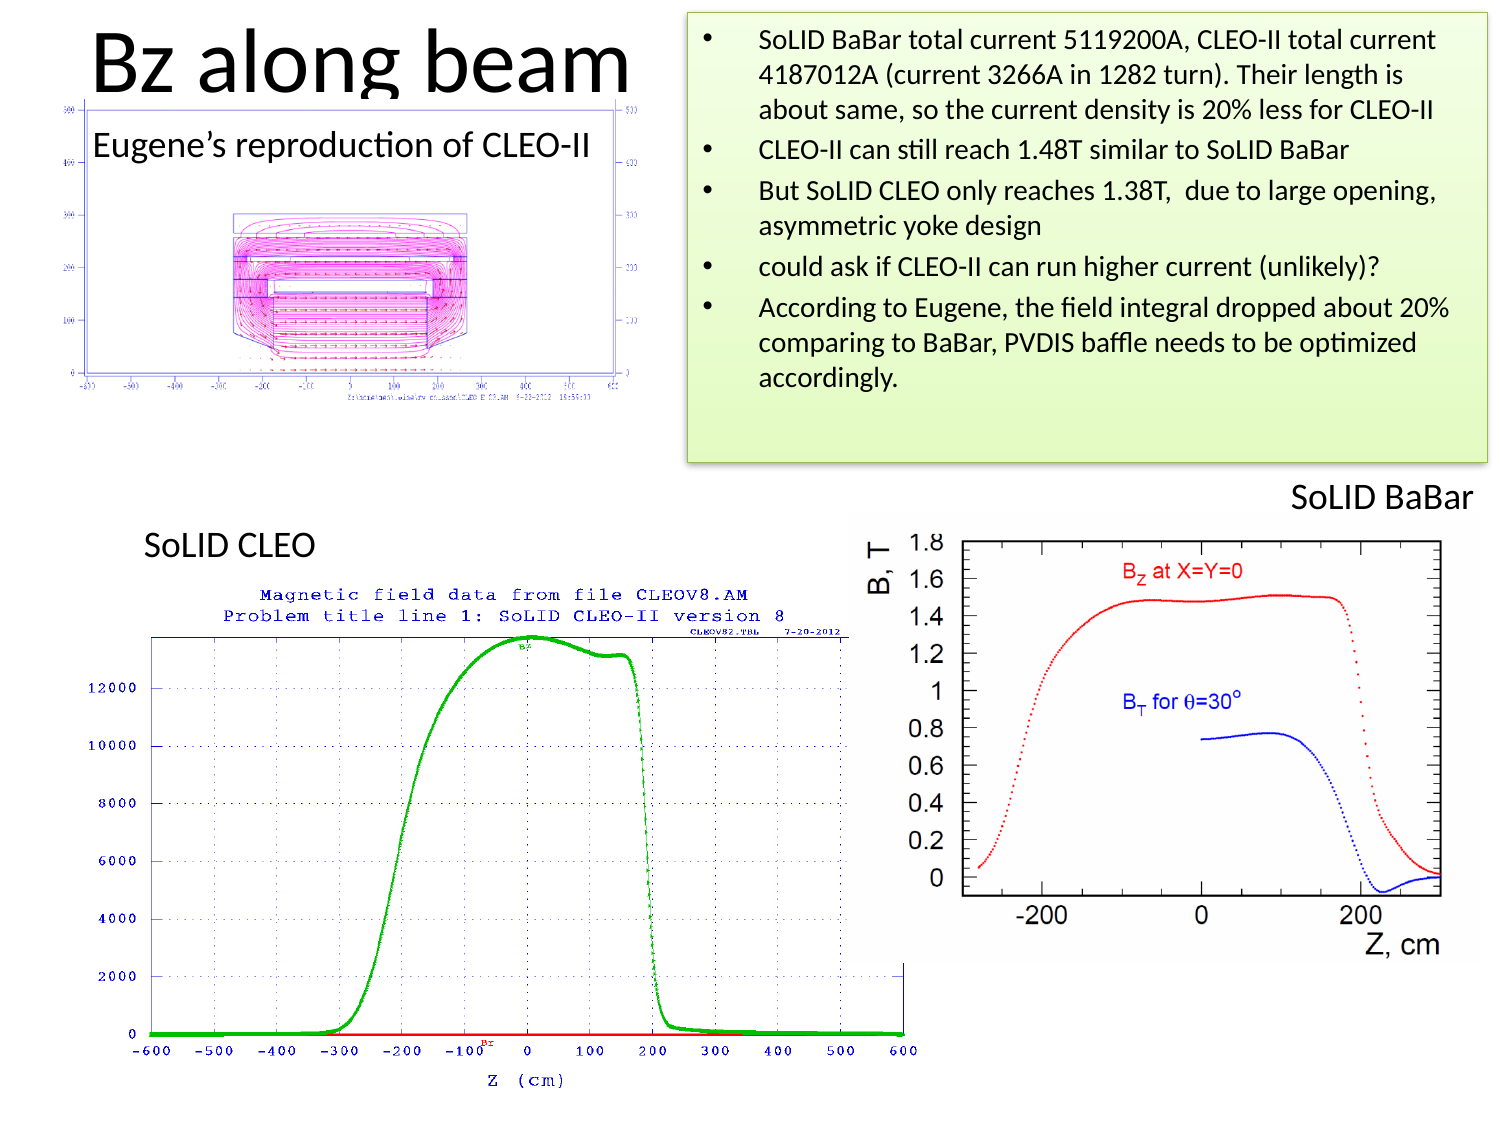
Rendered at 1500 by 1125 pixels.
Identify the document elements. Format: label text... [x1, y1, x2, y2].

picture [10, 512, 1480, 1101]
title Bz along beam [75, 0, 1425, 150]
picture [62, 99, 637, 401]
text_box SoLID CLEO [129, 512, 331, 573]
list SoLID BaBar total current 5119200A, CLEO-II total current 4187012A (current 3266A in 1282 turn). Their length is about same, so the current density is 20% less for CLEO-II CLEO-II can still reach 1.48T similar to SoLID BaBar But SoLID CLEO only reaches 1.38T, due to large opening, asymmetric yoke design could ask if CLEO-II can run higher current (unlikely)? According to Eugene, the field integral dropped about 20% comparing to BaBar, PVDIS baffle needs to be optimized accordingly. [687, 12, 1488, 463]
text_box SoLID BaBar [1276, 464, 1490, 525]
